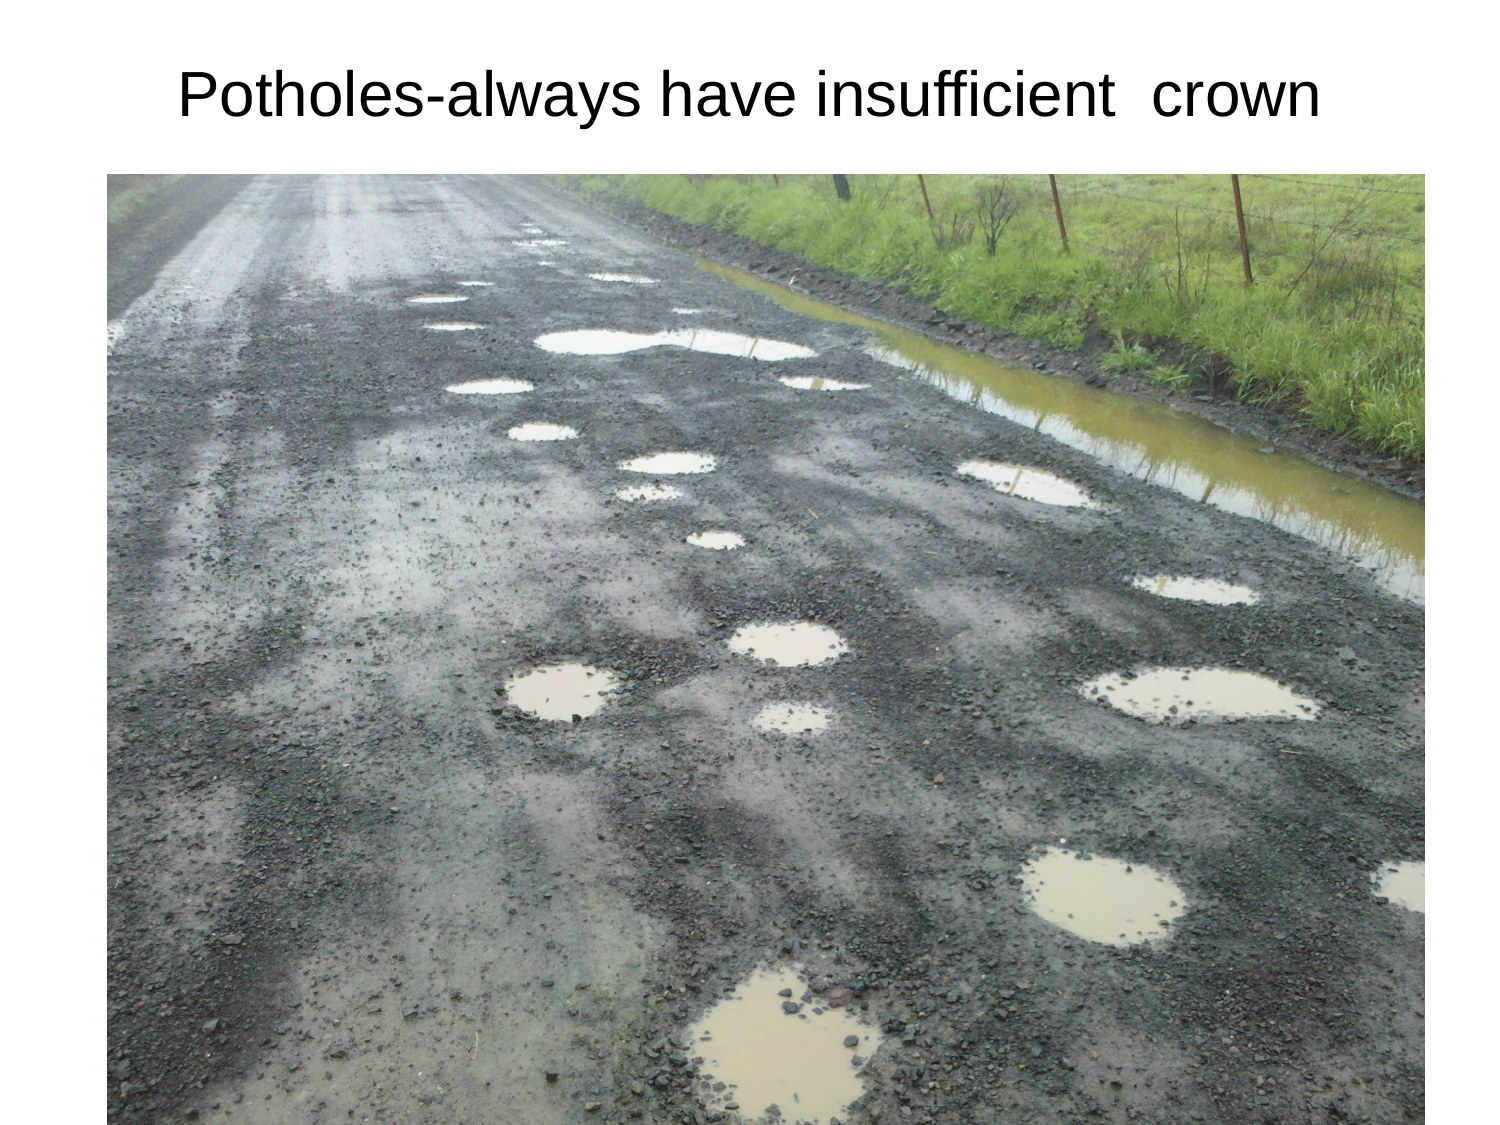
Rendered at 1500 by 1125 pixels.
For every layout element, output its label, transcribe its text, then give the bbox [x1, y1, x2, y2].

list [107, 174, 1426, 1125]
title Potholes-always have insufficient crown [75, 45, 1425, 138]
